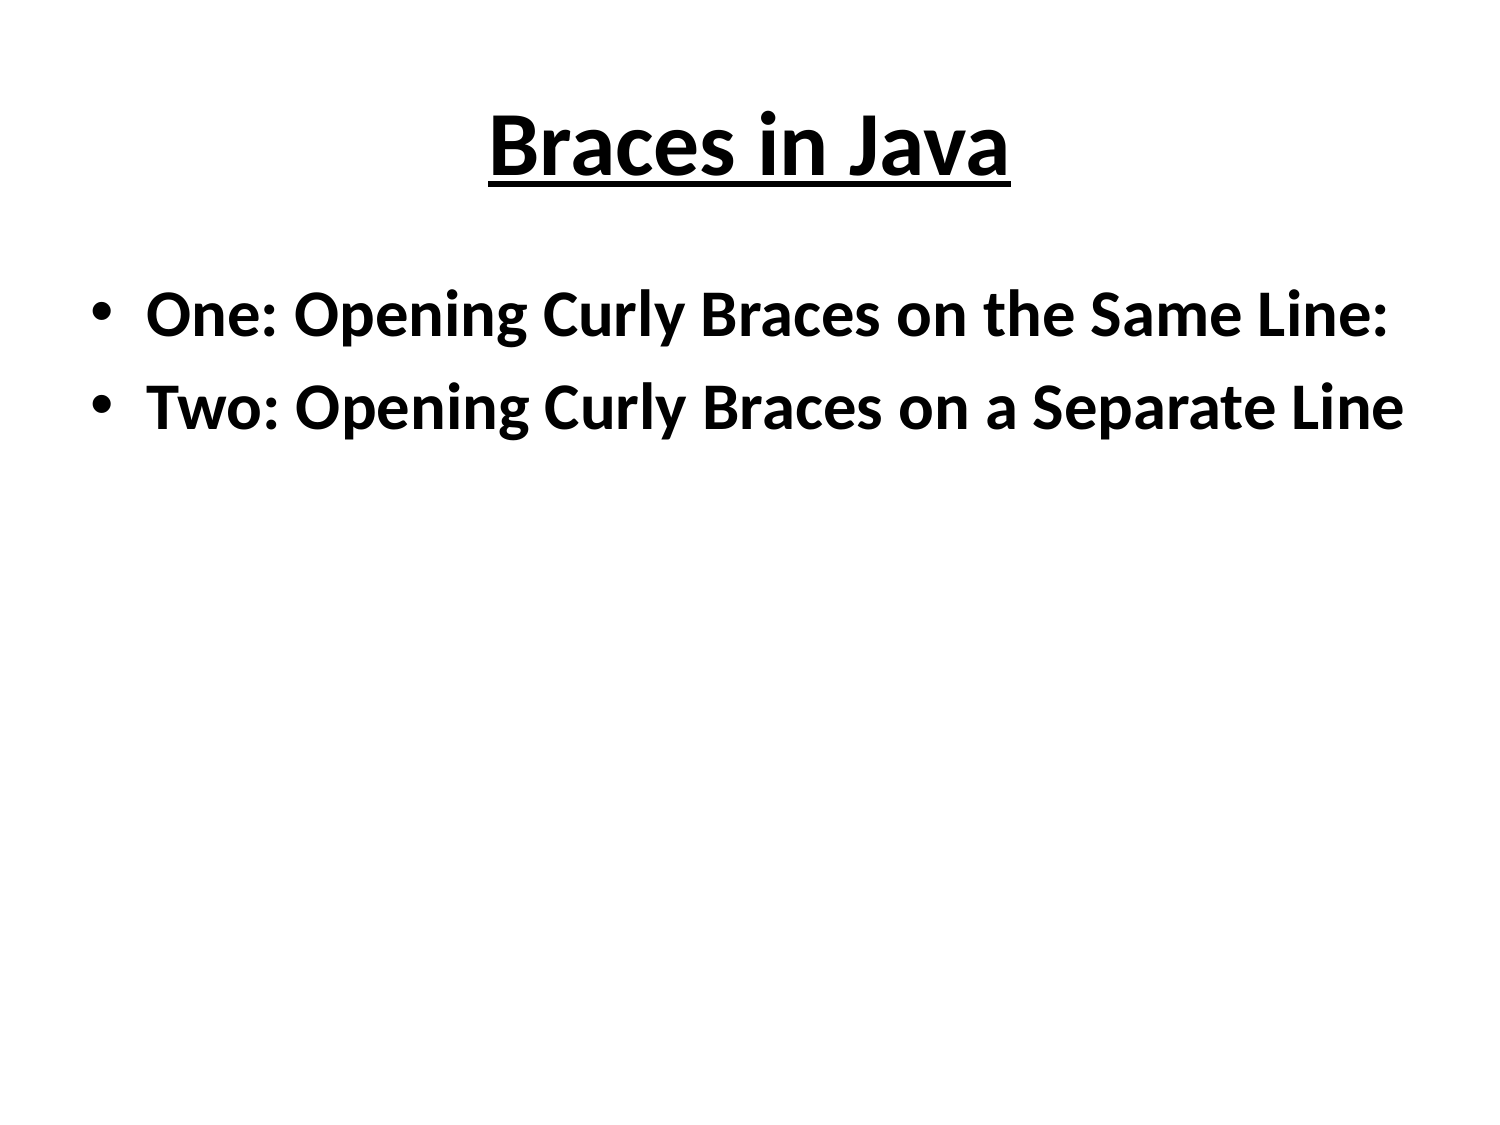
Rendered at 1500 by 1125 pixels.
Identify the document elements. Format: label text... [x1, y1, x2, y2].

list One: Opening Curly Braces on the Same Line: Two: Opening Curly Braces on a Separate Line [75, 262, 1425, 1005]
title Braces in Java [75, 45, 1425, 233]
